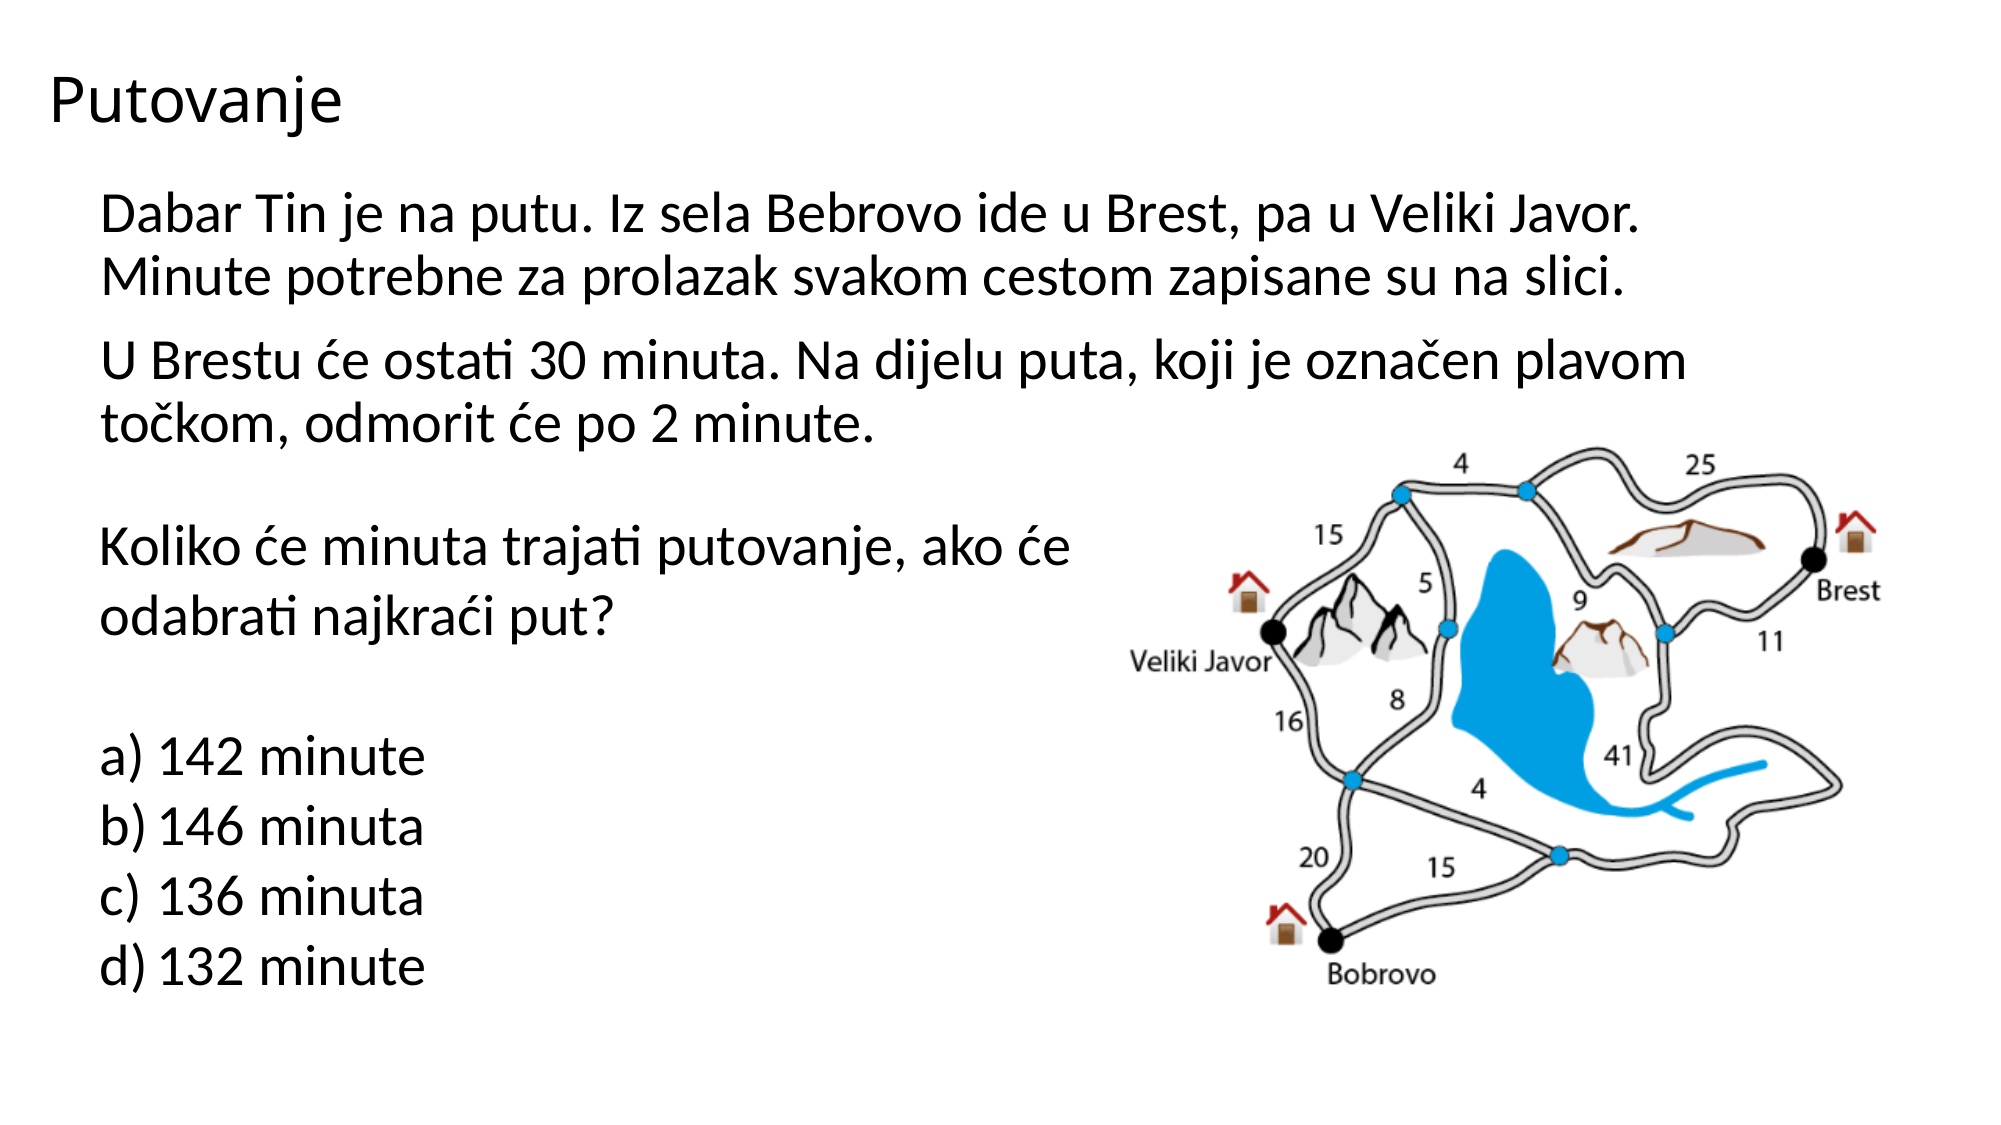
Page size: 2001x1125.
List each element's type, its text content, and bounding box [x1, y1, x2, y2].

text_box Koliko će minuta trajati putovanje, ako će odabrati najkraći put? 142 minute 146 minuta 136 minuta 132 minute [85, 499, 1177, 1075]
picture [1104, 437, 1917, 1009]
title Putovanje [33, 59, 1863, 144]
list Dabar Tin je na putu. Iz sela Bebrovo ide u Brest, pa u Veliki Javor. Minute potrebne za prolazak svakom cestom zapisane su na slici. U Brestu će ostati 30 minuta. Na dijelu puta, koji je označen plavom točkom, odmorit će po 2 minute. [85, 174, 1811, 499]
